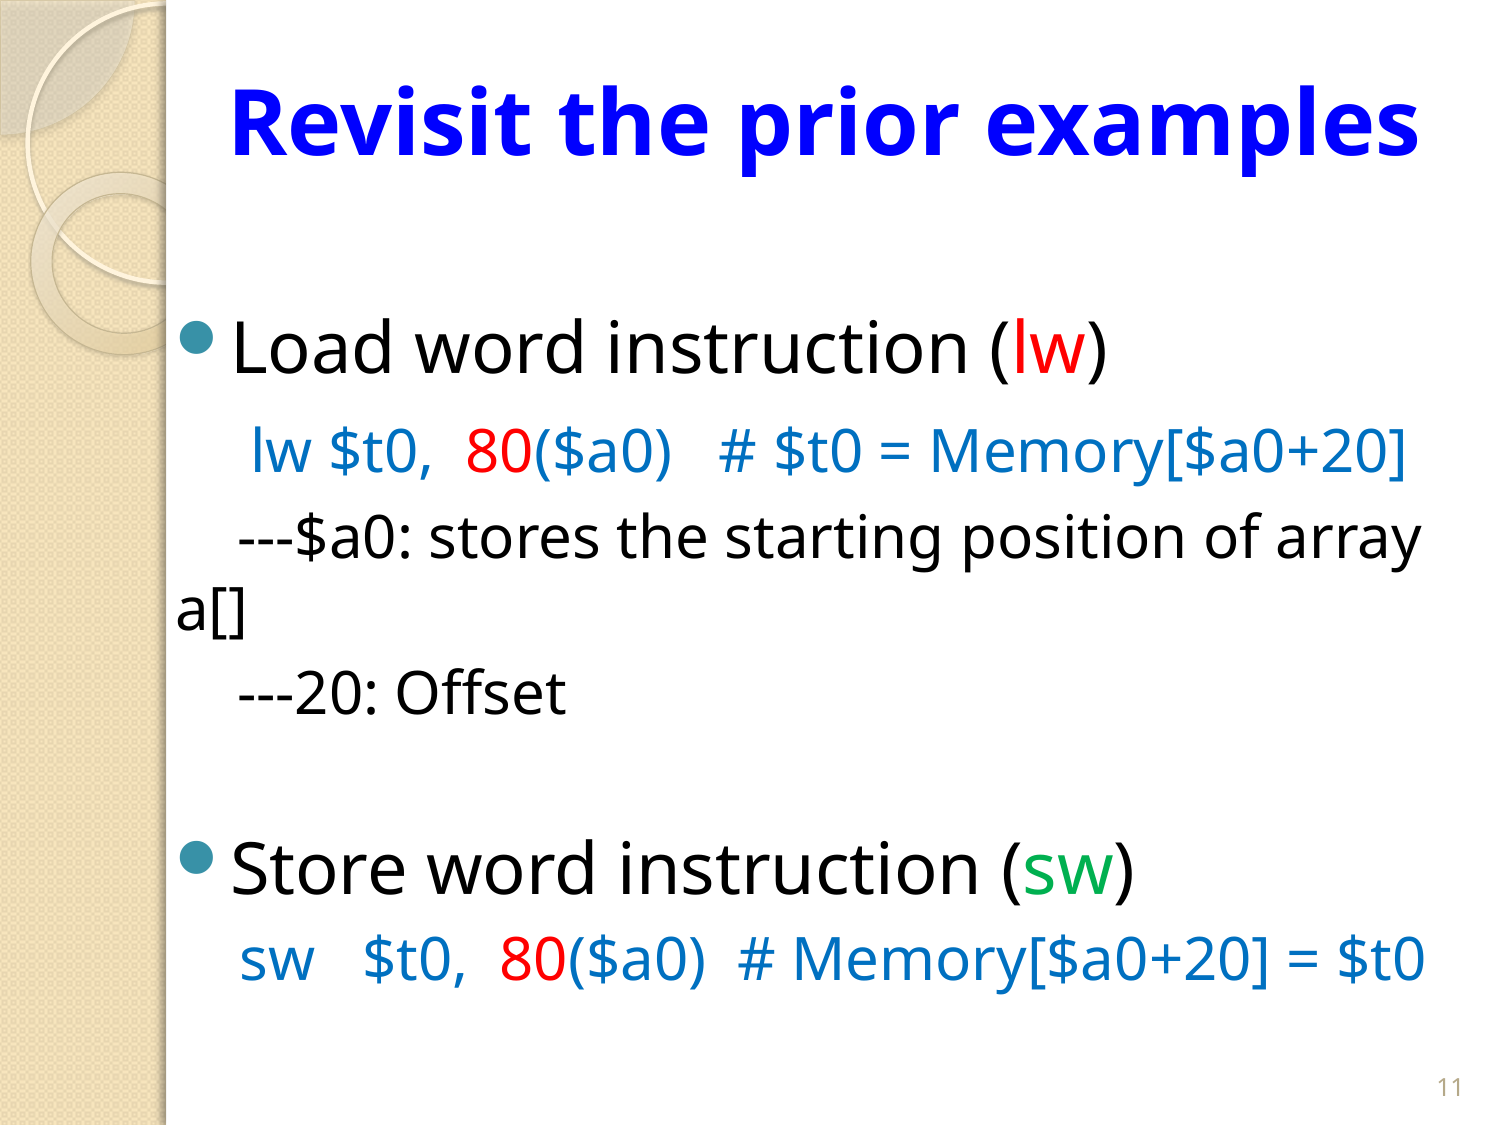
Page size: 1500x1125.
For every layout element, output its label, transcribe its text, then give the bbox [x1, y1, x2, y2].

title Revisit the prior examples [169, 42, 1481, 194]
list Load word instruction (lw) lw $t0, 80($a0) # $t0 = Memory[$a0+20] ---$a0: stores the starting position of array a[] ---20: Offset Store word instruction (sw) sw $t0, 80($a0) # Memory[$a0+20] = $t0 [147, 196, 1447, 1125]
slide_number 11 [1413, 1034, 1488, 1113]
